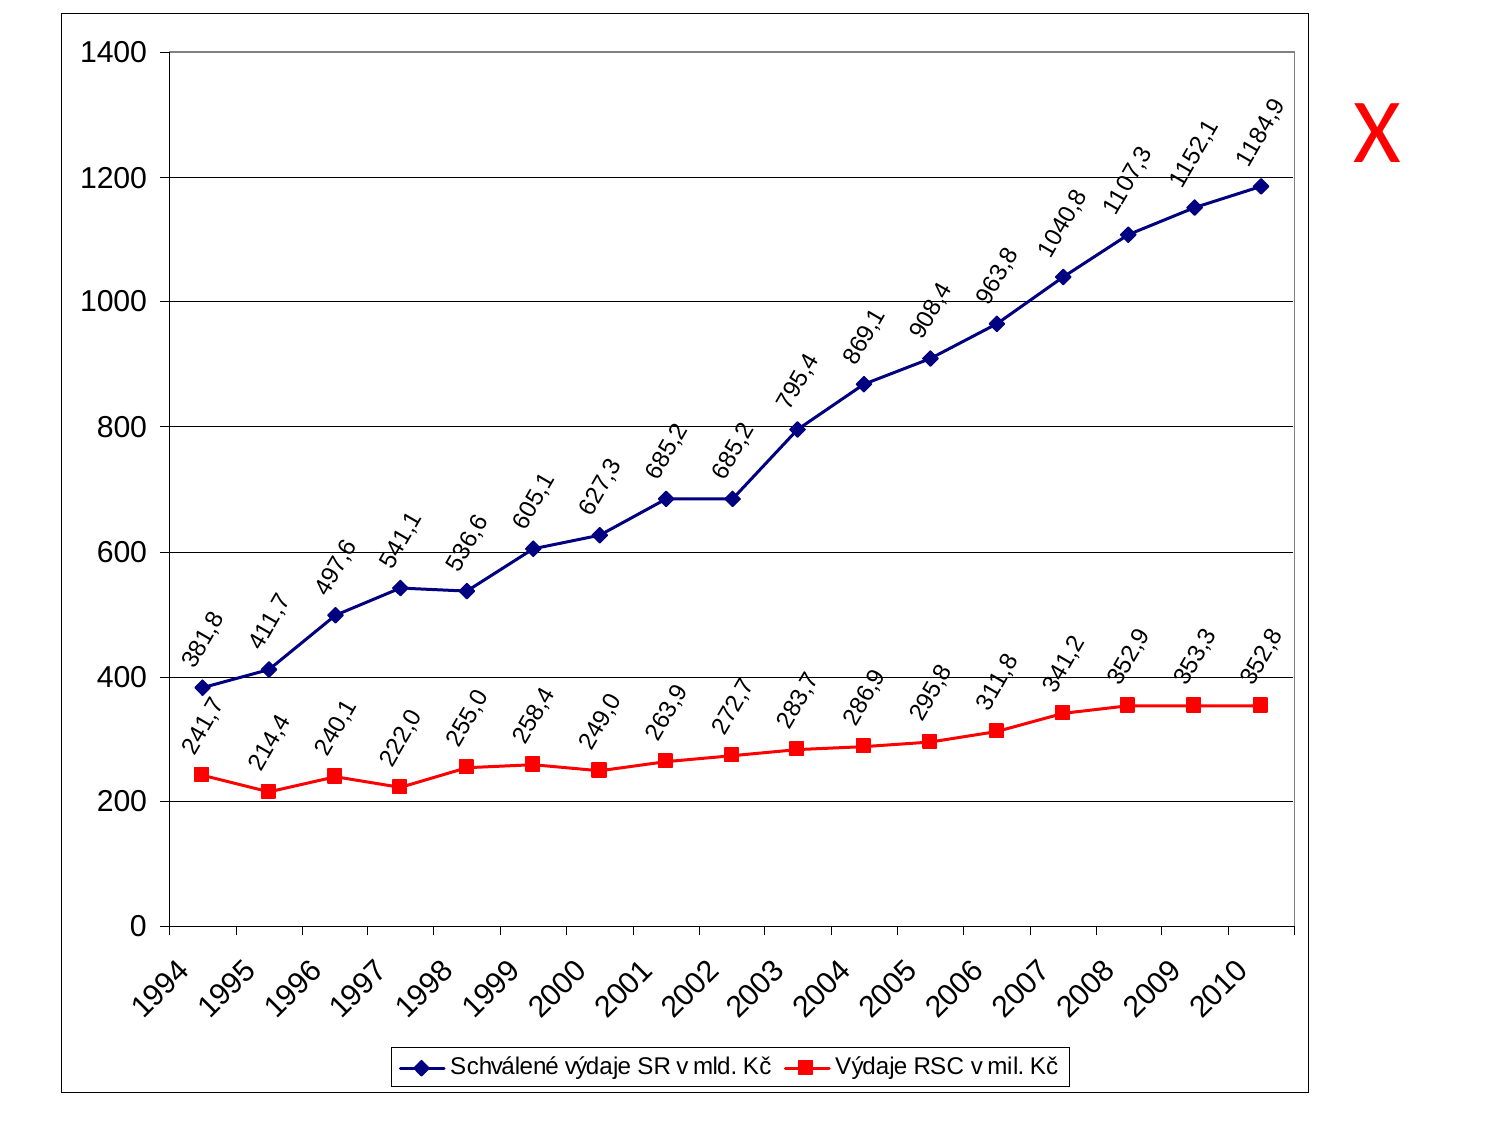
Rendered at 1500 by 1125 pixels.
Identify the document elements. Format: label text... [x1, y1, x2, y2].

title X [1322, 54, 1461, 198]
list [52, 4, 1318, 1101]
